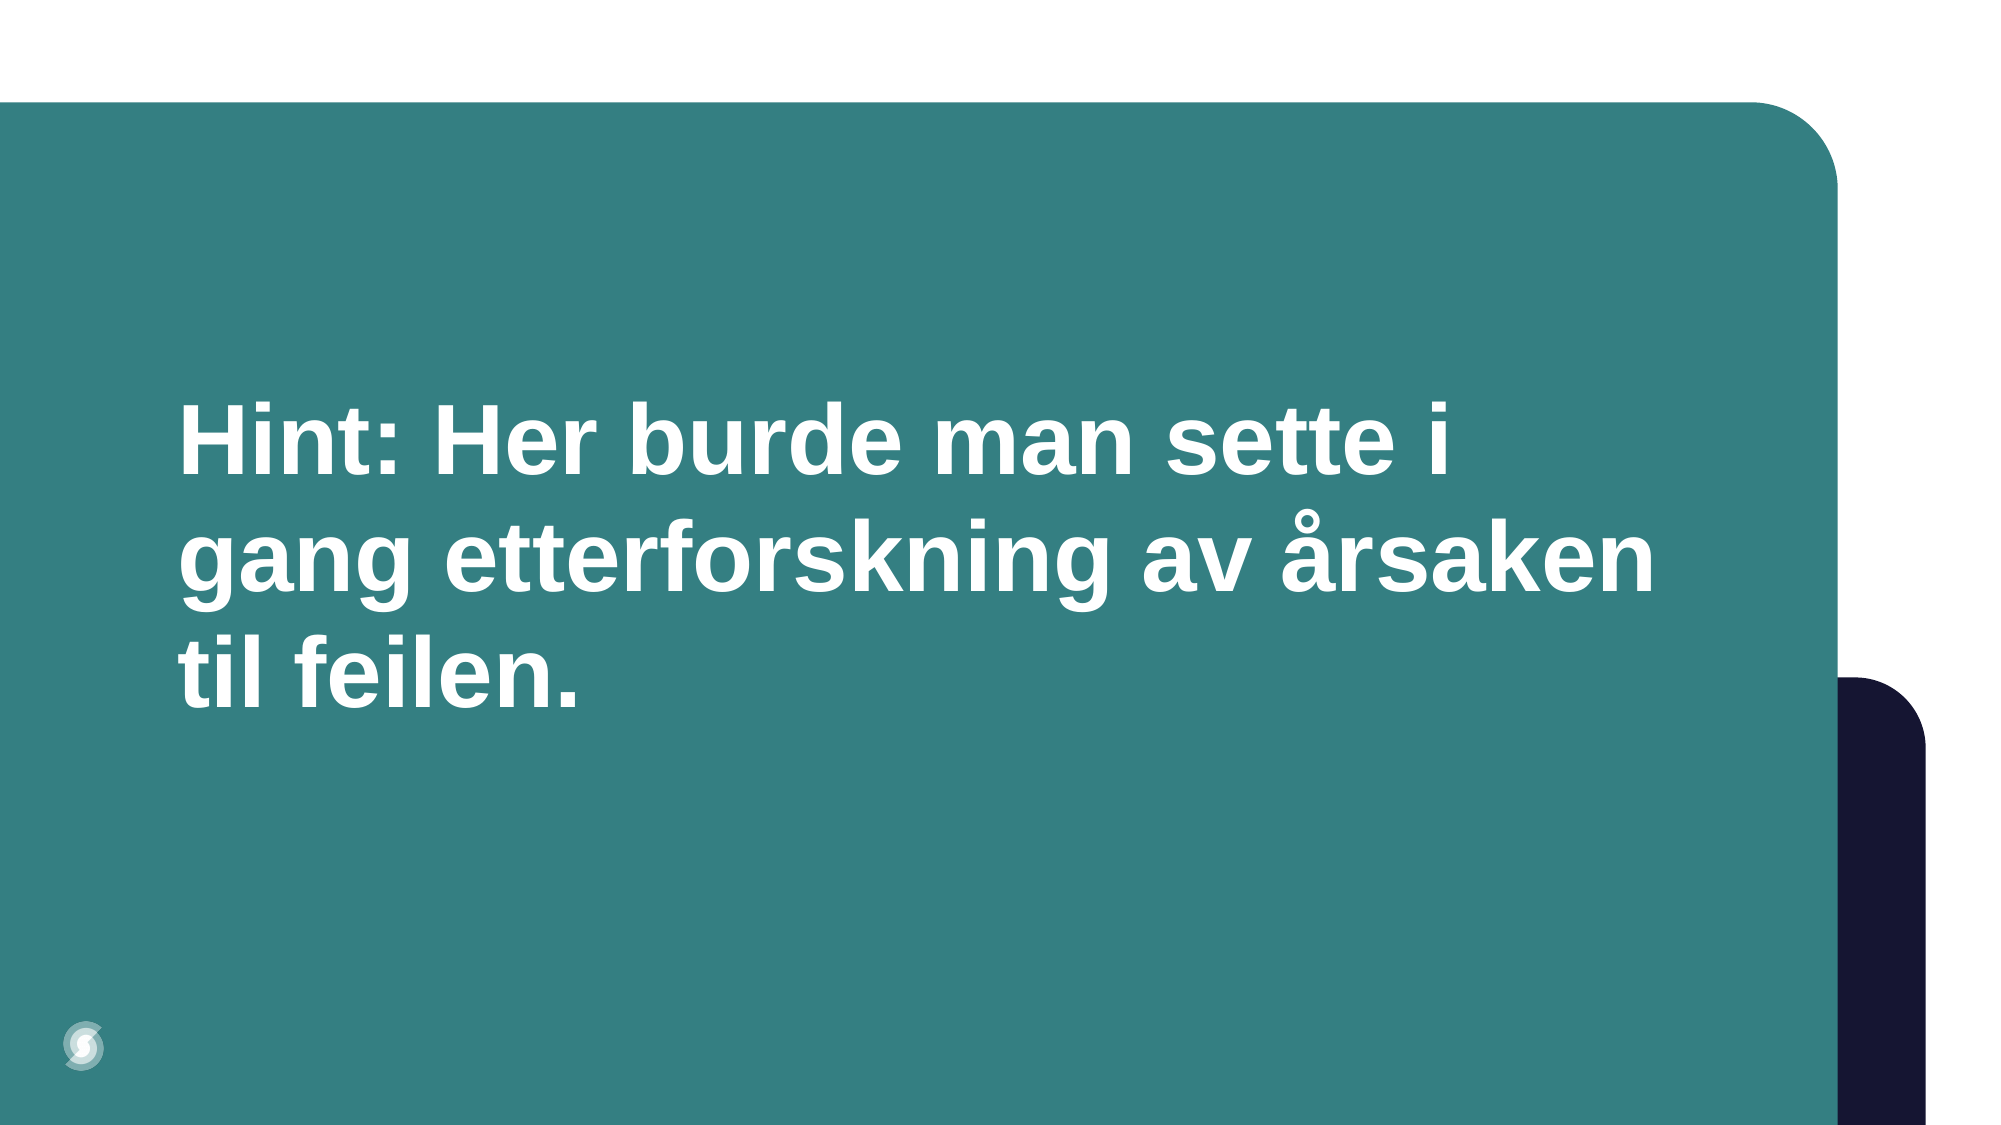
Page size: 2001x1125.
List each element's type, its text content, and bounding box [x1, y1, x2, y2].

title Hint: Her burde man sette i gang etterforskning av årsaken til feilen. [162, 173, 1684, 932]
picture [63, 1021, 104, 1071]
